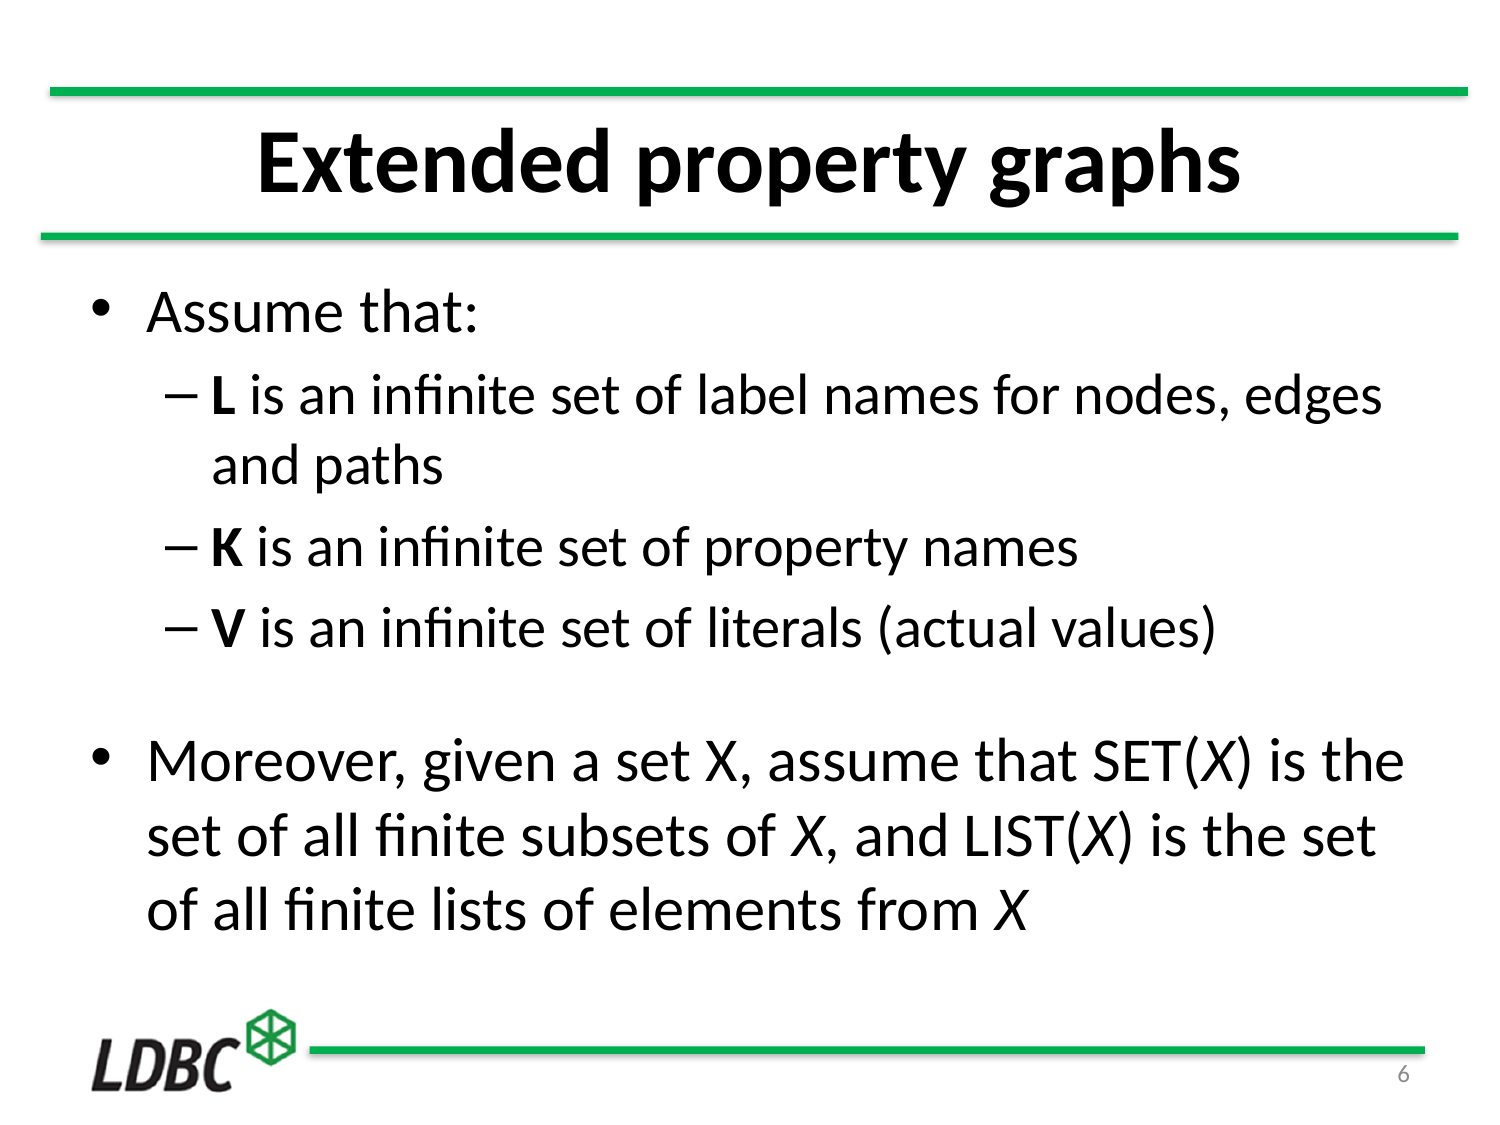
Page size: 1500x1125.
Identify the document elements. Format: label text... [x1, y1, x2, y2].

slide_number 6 [1074, 1042, 1425, 1103]
title Extended property graphs [75, 62, 1425, 250]
list Assume that: L is an infinite set of label names for nodes, edges and paths K is an infinite set of property names V is an infinite set of literals (actual values) Moreover, given a set X, assume that SET(X) is the set of all finite subsets of X, and LIST(X) is the set of all finite lists of elements from X [75, 262, 1425, 1005]
picture [87, 1005, 301, 1097]
